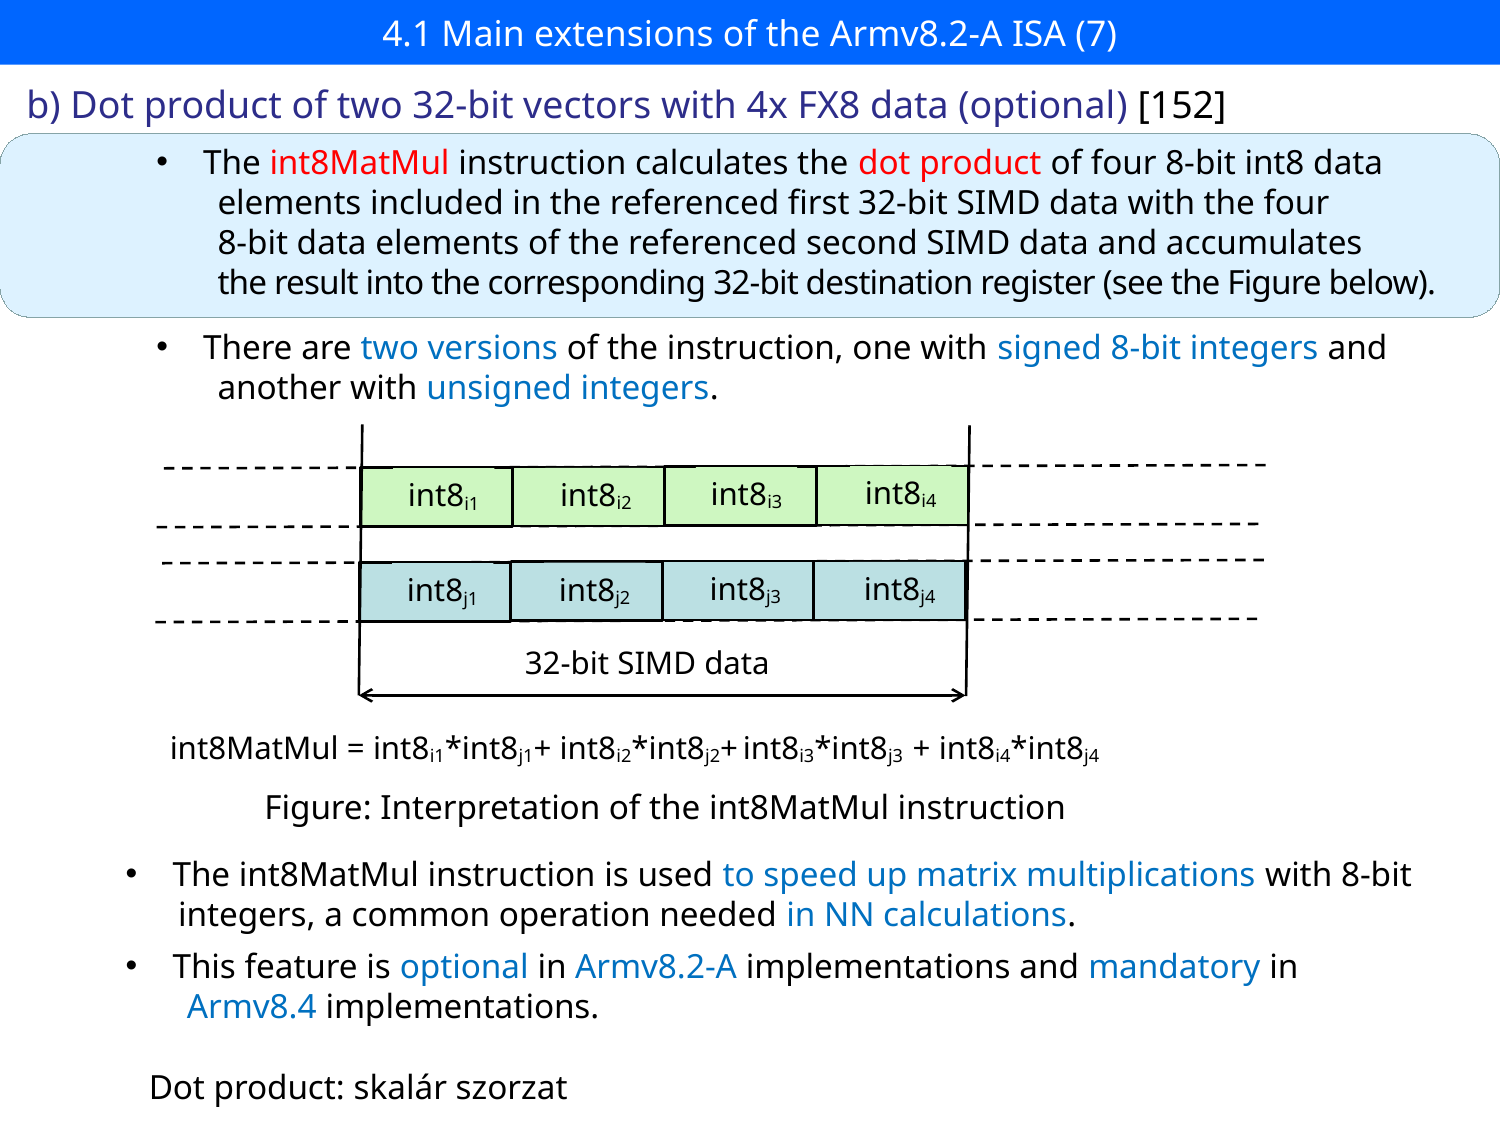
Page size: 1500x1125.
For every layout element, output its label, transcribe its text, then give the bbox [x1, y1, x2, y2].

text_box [155, 559, 353, 623]
text_box The int8MatMul instruction is used to speed up matrix multiplications with 8-bit integers, a common operation needed in NN calculations. This feature is optional in Armv8.2-A implementations and mandatory in Armv8.4 implementations. [110, 845, 1427, 1033]
text_box 32-bit SIMD data [510, 635, 794, 688]
text_box Figure: Interpretation of the int8MatMul instruction [249, 779, 1082, 834]
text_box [367, 464, 960, 528]
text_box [367, 559, 960, 623]
text_box Dot product: skalár szorzat [133, 1058, 584, 1114]
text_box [975, 559, 1266, 623]
title 4.1 Main extensions of the Armv8.2-A ISA (7) [0, 0, 1500, 65]
text_box b) Dot product of two 32-bit vectors with 4x FX8 data (optional) [152] [11, 74, 1386, 134]
text_box [0, 133, 141, 318]
text_box The int8MatMul instruction calculates the dot product of four 8-bit int8 data elements included in the referenced first 32-bit SIMD data with the four 8-bit data elements of the referenced second SIMD data and accumulates the result into the corresponding 32-bit destination register (see the Figure below). There are two versions of the instruction, one with signed 8-bit integers and another with unsigned integers. [141, 133, 1453, 414]
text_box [975, 464, 1268, 528]
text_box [156, 464, 353, 528]
text_box int8MatMul = int8i1*int8j1+ int8i2*int8j2+ int8i3*int8j3 + int8i4*int8j4 [155, 721, 1119, 774]
text_box [1453, 133, 1500, 318]
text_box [358, 424, 363, 695]
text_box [965, 424, 970, 697]
